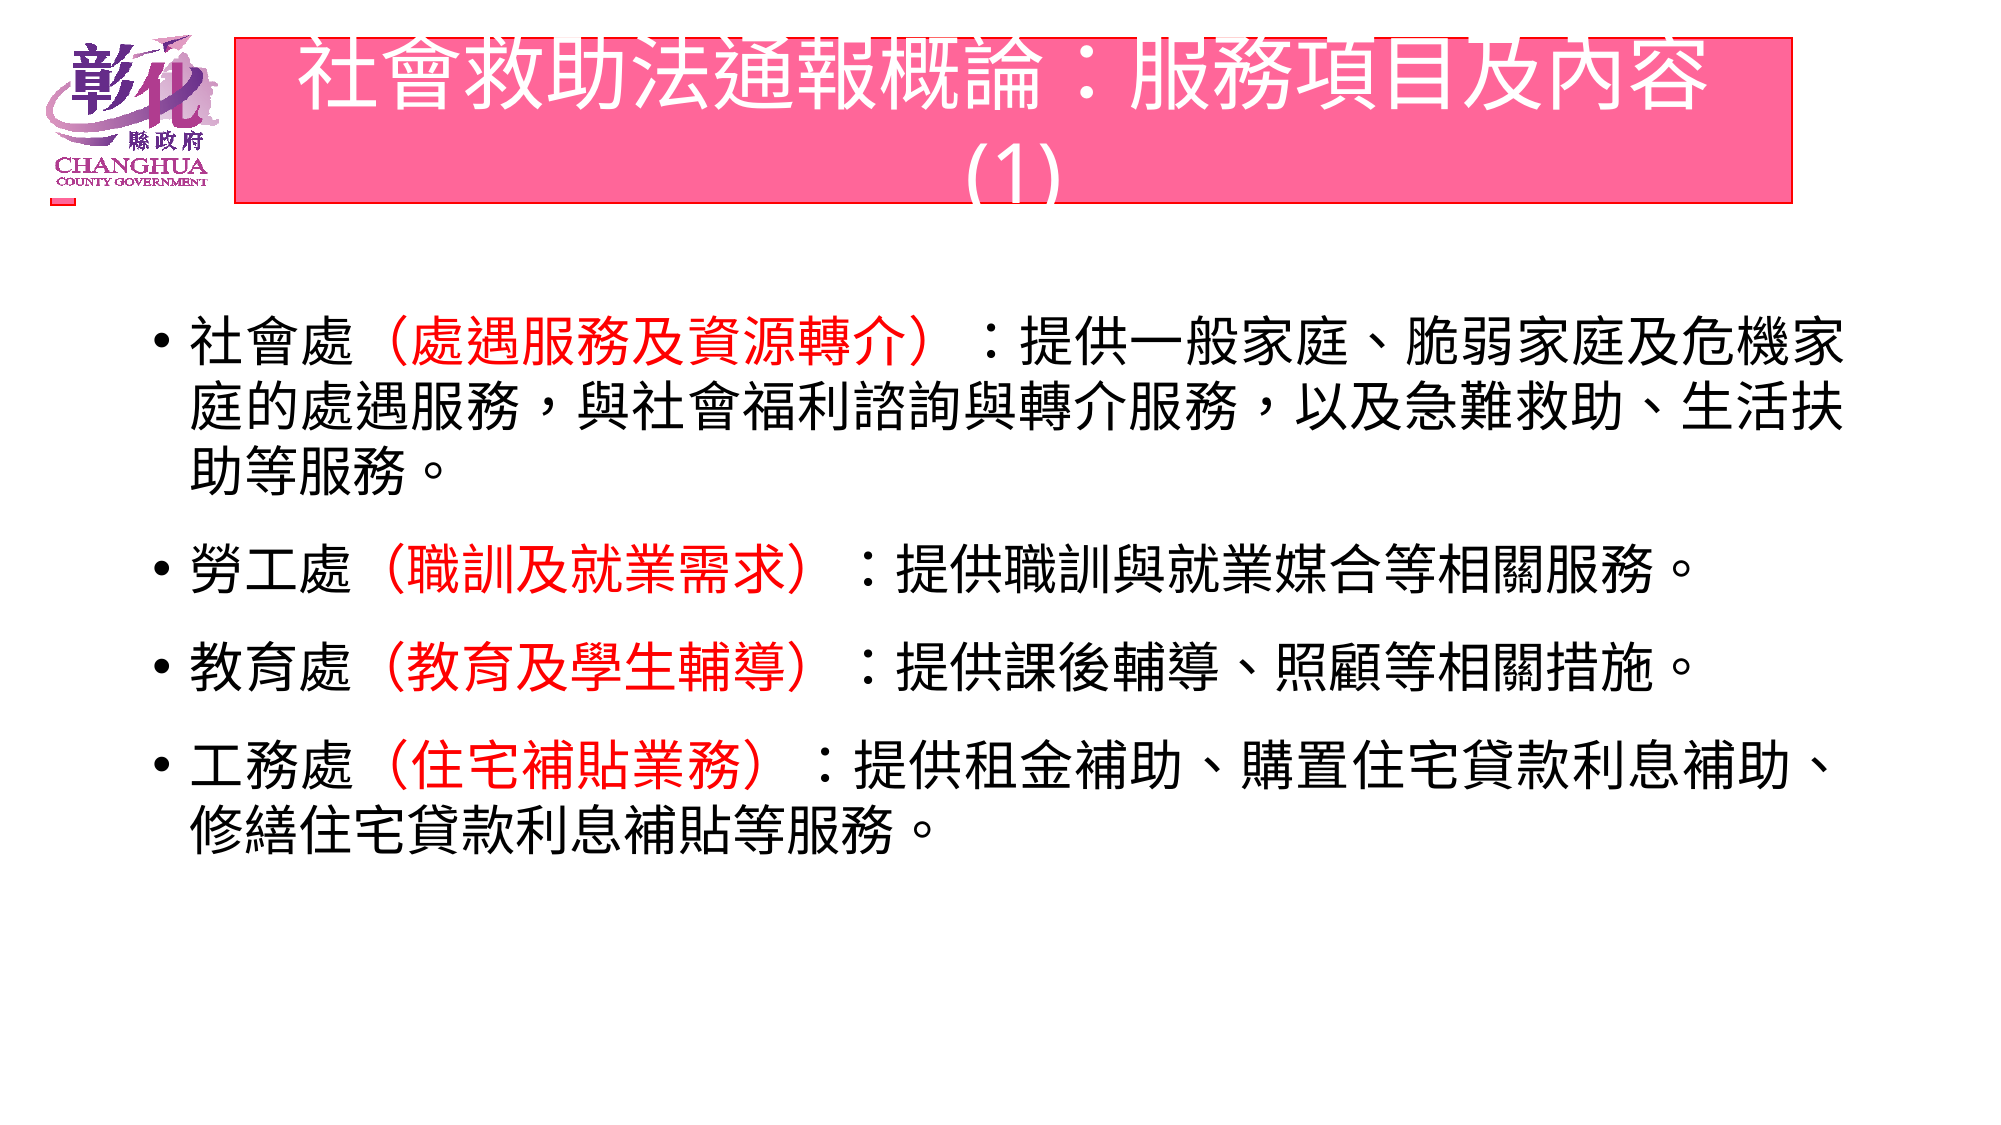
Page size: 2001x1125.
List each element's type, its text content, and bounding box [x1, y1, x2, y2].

text_box [50, 198, 76, 206]
picture [46, 35, 227, 198]
list 社會處（處遇服務及資源轉介）：提供一般家庭、脆弱家庭及危機家庭的處遇服務，與社會福利諮詢與轉介服務，以及急難救助、生活扶助等服務。 勞工處（職訓及就業需求）：提供職訓與就業媒合等相關服務。 教育處（教育及學生輔導）：提供課後輔導、照顧等相關措施。 工務處（住宅補貼業務）：提供租金補助、購置住宅貸款利息補助、修繕住宅貸款利息補貼等服務。 [137, 299, 1863, 1014]
text_box 社會救助法通報概論：服務項目及內容(1) [234, 37, 1793, 204]
